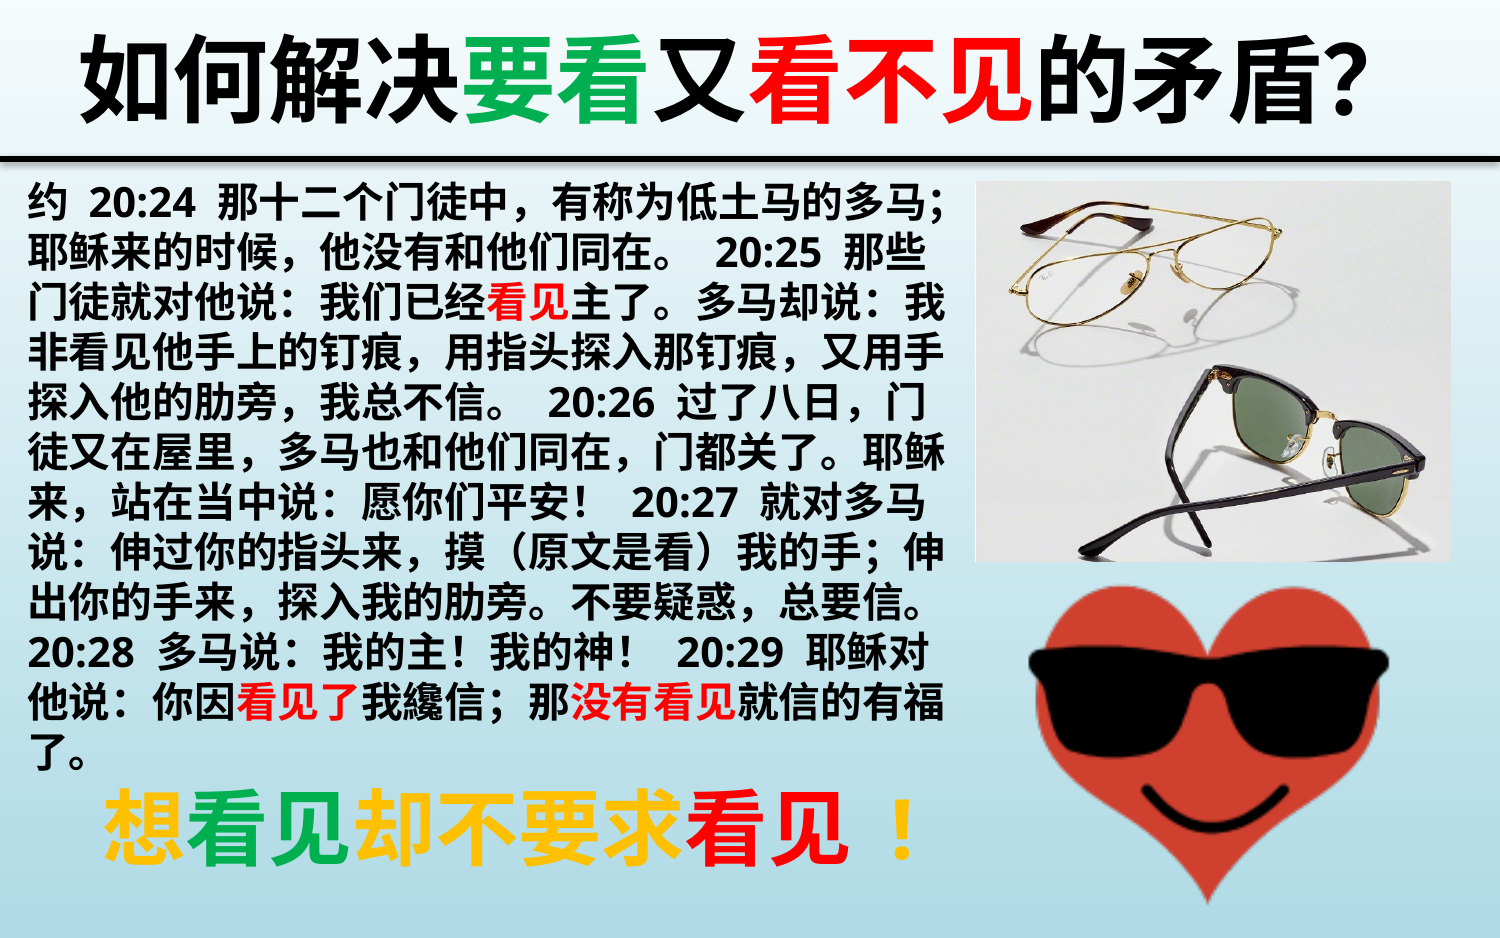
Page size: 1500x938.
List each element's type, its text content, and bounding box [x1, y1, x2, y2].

text_box 如何解决要看又看不见的矛盾？ [62, 12, 1413, 143]
text_box 想看见却不要求看见 ! [87, 768, 963, 884]
picture [974, 180, 1451, 938]
text_box 约 20:24 那十二个门徒中，有称为低土马的多马；耶稣来的时候，他没有和他们同在。 20:25 那些门徒就对他说：我们已经看见主了。多马却说：我非看见他手上的钉痕，用指头探入那钉痕，又用手探入他的肋旁，我总不信。 20:26 过了八日，门徒又在屋里，多马也和他们同在，门都关了。耶稣来，站在当中说：愿你们平安！ 20:27 就对多马说：伸过你的指头来，摸（原文是看）我的手；伸出你的手来，探入我的肋旁。不要疑惑，总要信。 20:28 多马说：我的主！我的神！ 20:29 耶稣对他说：你因看见了我纔信；那没有看见就信的有福了。 [12, 168, 963, 784]
